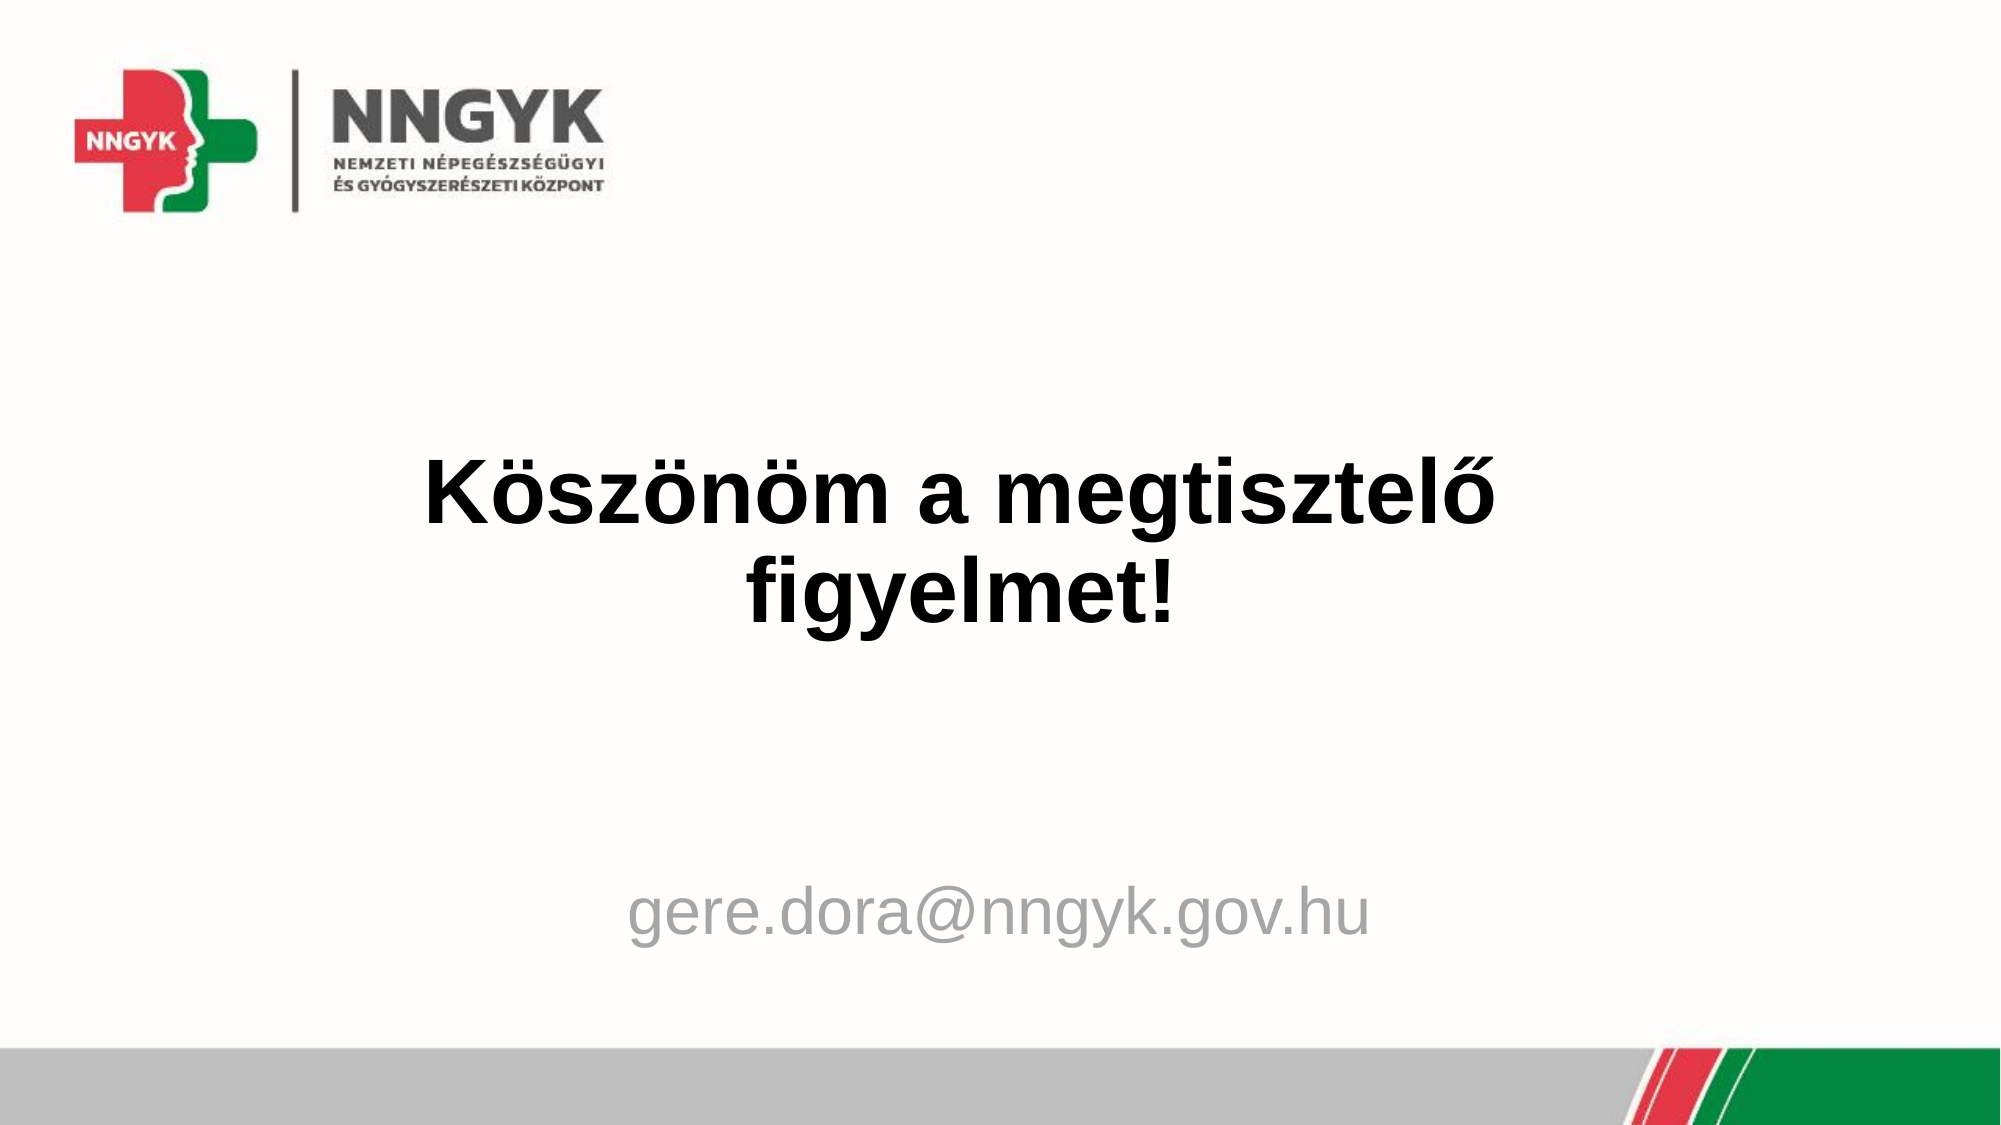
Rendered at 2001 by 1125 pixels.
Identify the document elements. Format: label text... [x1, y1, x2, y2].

title Köszönöm a megtisztelő figyelmet! [309, 208, 1615, 650]
picture [0, 0, 2001, 1125]
subtitle gere.dora@nngyk.gov.hu [474, 869, 1525, 985]
